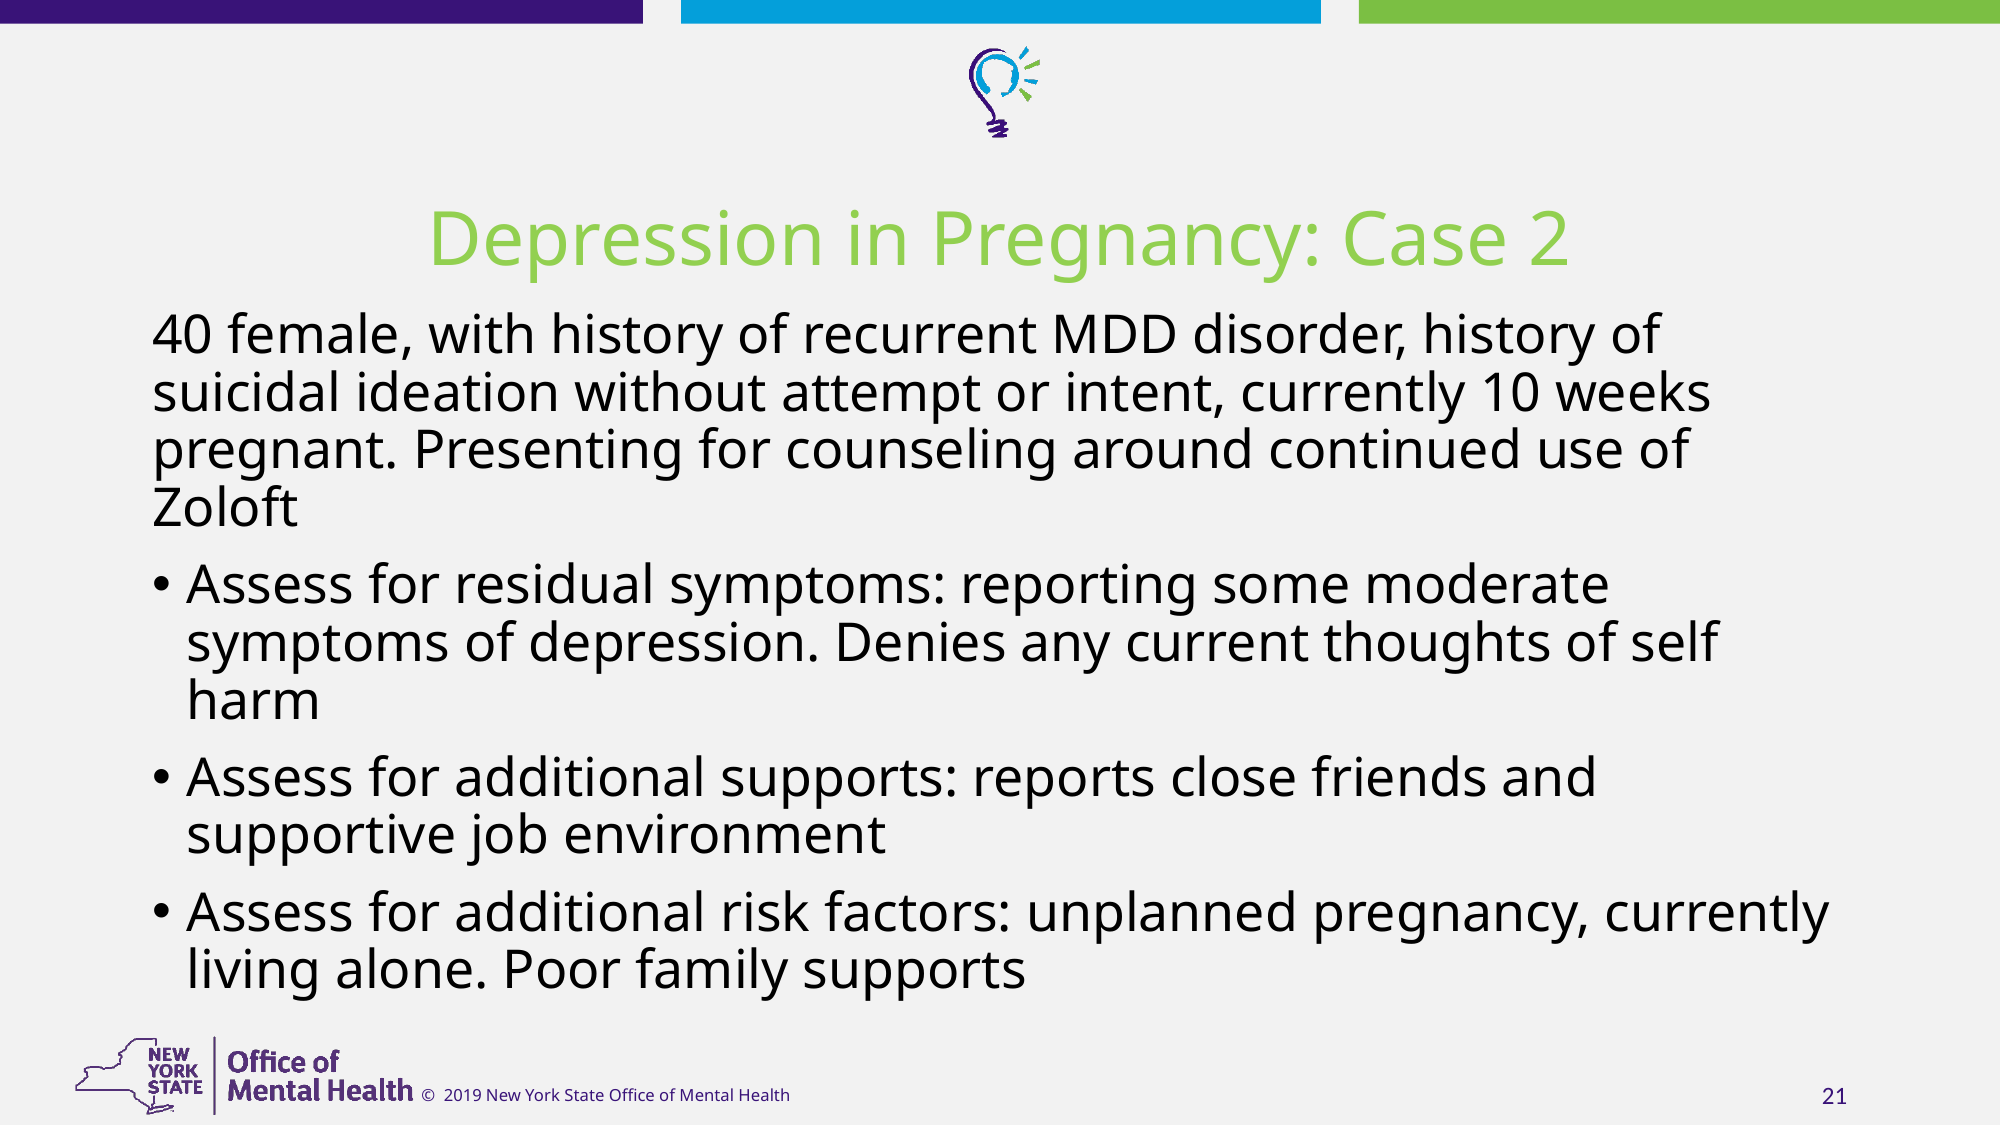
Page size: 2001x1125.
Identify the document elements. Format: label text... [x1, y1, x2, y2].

title Depression in Pregnancy: Case 2 [137, 183, 1863, 299]
picture [71, 1032, 417, 1119]
picture [949, 26, 1051, 157]
list 40 female, with history of recurrent MDD disorder, history of suicidal ideation without attempt or intent, currently 10 weeks pregnant. Presenting for counseling around continued use of Zoloft Assess for residual symptoms: reporting some moderate symptoms of depression. Denies any current thoughts of self harm Assess for additional supports: reports close friends and supportive job environment Assess for additional risk factors: unplanned pregnancy, currently living alone. Poor family supports [137, 299, 1863, 1014]
